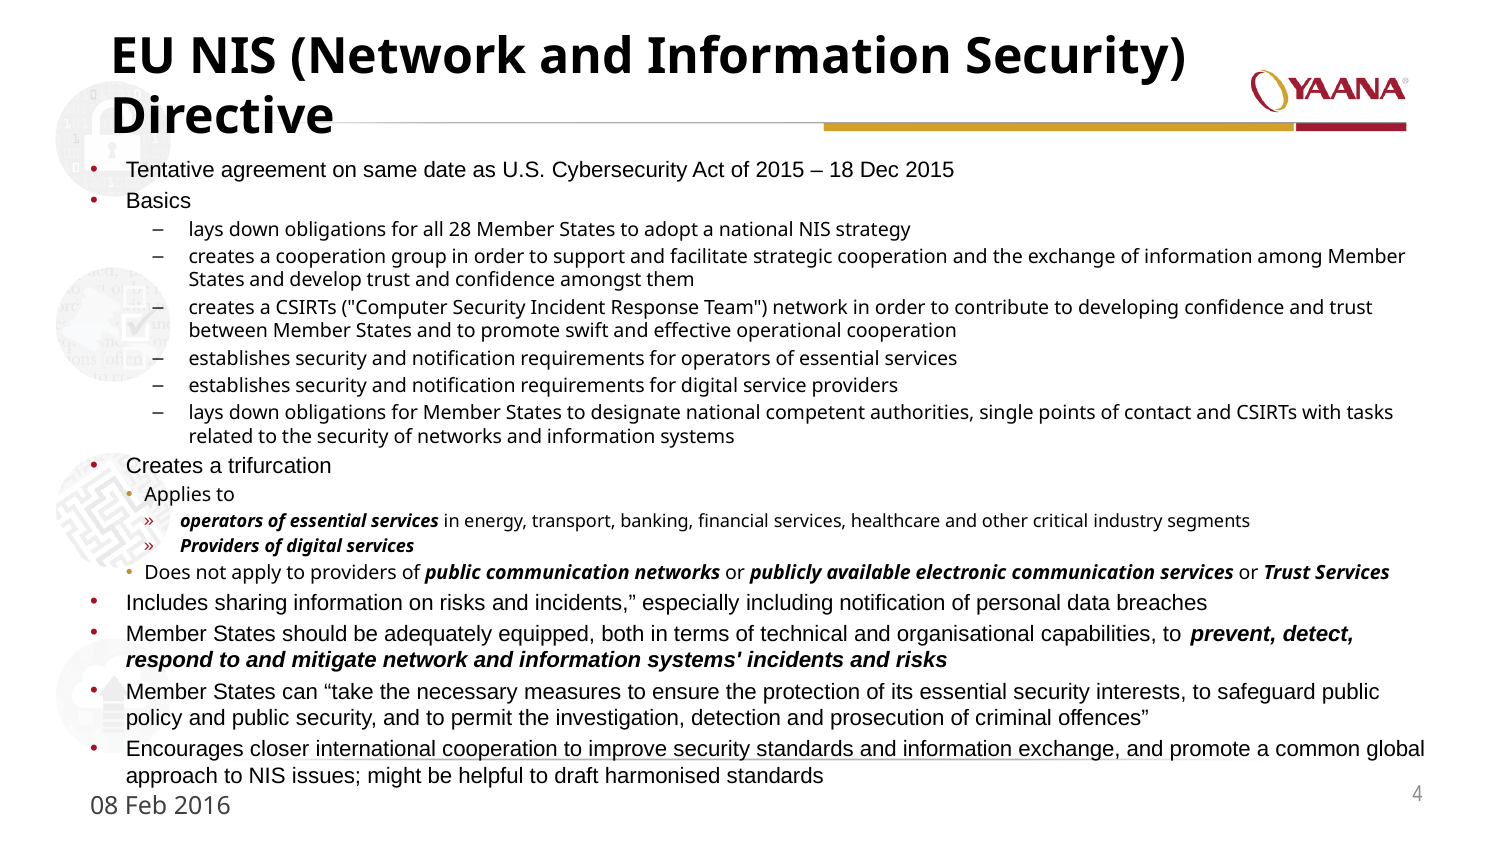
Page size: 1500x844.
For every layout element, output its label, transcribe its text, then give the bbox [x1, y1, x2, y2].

title EU NIS (Network and Information Security) Directive [95, 46, 1238, 121]
text_box 4 [1325, 770, 1438, 815]
picture [0, 0, 1500, 844]
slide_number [75, 782, 320, 822]
list Tentative agreement on same date as U.S. Cybersecurity Act of 2015 – 18 Dec 2015 Basics lays down obligations for all 28 Member States to adopt a national NIS strategy creates a cooperation group in order to support and facilitate strategic cooperation and the exchange of information among Member States and develop trust and confidence amongst them creates a CSIRTs ("Computer Security Incident Response Team") network in order to contribute to developing confidence and trust between Member States and to promote swift and effective operational cooperation establishes security and notification requirements for operators of essential services establishes security and notification requirements for digital service providers lays down obligations for Member States to designate national competent authorities, single points of contact and CSIRTs with tasks related to the security of networks and information systems Creates a trifurcation Applies to operators of essential services in energy, transport, banking, financial services, healthcare and other critical industry segments Providers of digital services Does not apply to providers of public communication networks or publicly available electronic communication services or Trust Services Includes sharing information on risks and incidents,” especially including notification of personal data breaches Member States should be adequately equipped, both in terms of technical and organisational capabilities, to prevent, detect, respond to and mitigate network and information systems' incidents and risks Member States can “take the necessary measures to ensure the protection of its essential security interests, to safeguard public policy and public security, and to permit the investigation, detection and prosecution of criminal offences” Encourages closer international cooperation to improve security standards and information exchange, and promote a common global approach to NIS issues; might be helpful to draft harmonised standards [75, 147, 1456, 804]
